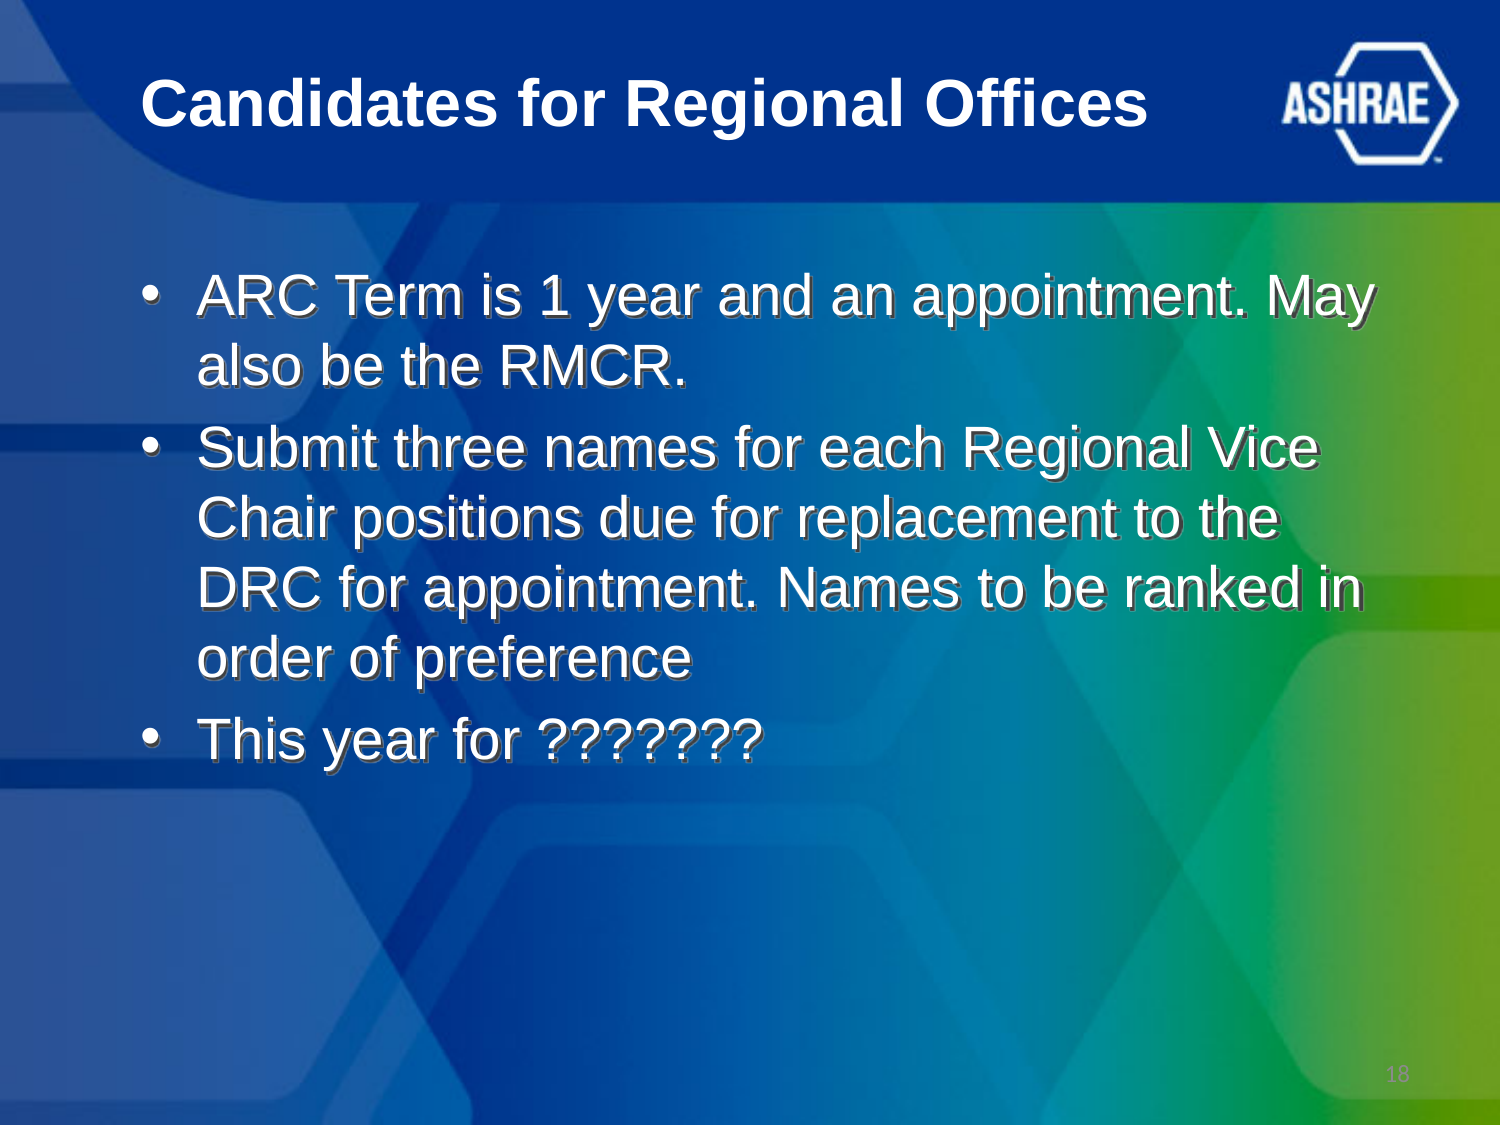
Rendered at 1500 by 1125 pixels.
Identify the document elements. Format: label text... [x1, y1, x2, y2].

title Candidates for Regional Offices [125, 24, 1425, 175]
list ARC Term is 1 year and an appointment. May also be the RMCR. Submit three names for each Regional Vice Chair positions due for replacement to the DRC for appointment. Names to be ranked in order of preference This year for ??????? [125, 249, 1425, 968]
picture [0, 0, 1500, 1125]
slide_number 18 [1074, 1042, 1425, 1103]
